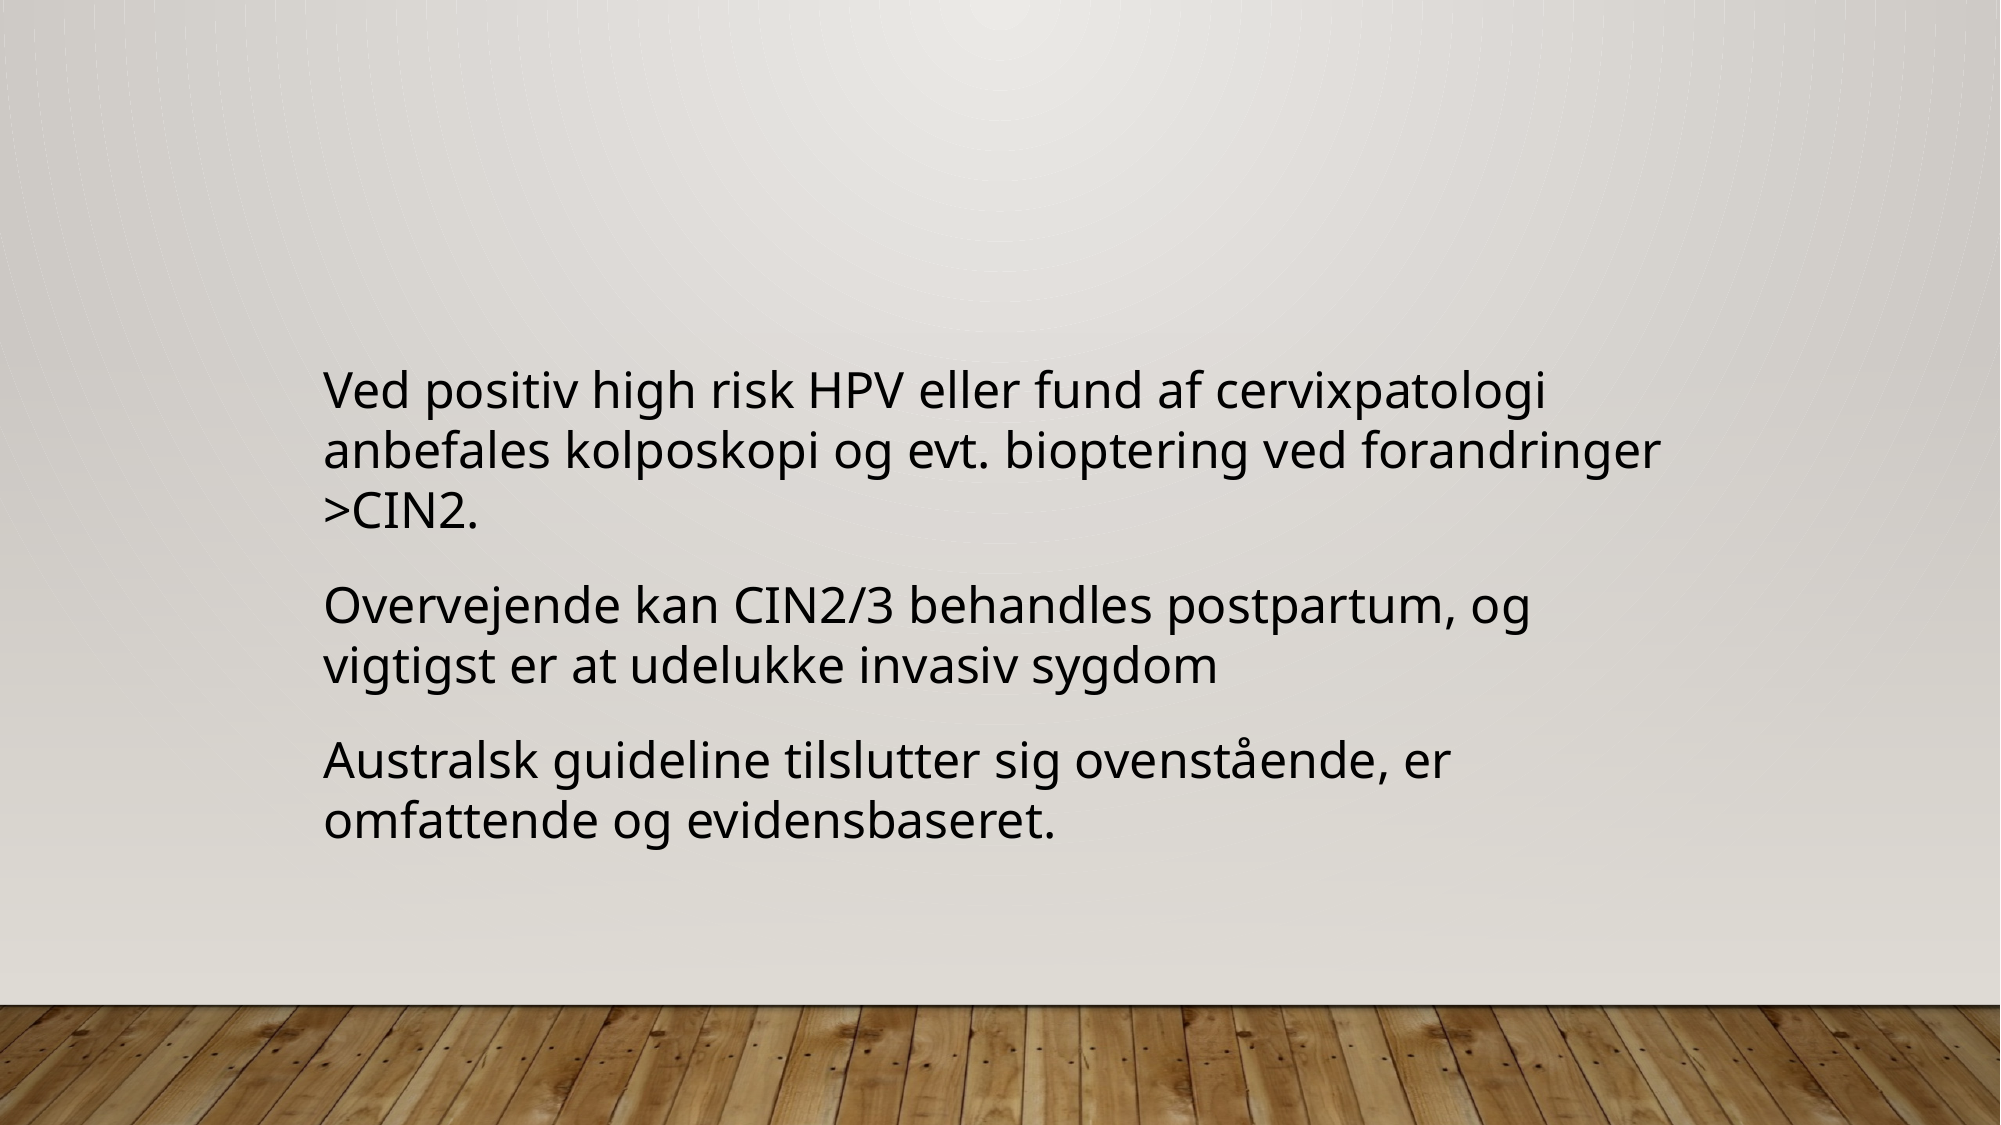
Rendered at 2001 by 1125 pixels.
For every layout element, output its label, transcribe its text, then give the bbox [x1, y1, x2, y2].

text_box Ved positiv high risk HPV eller fund af cervixpatologi anbefales kolposkopi og evt. bioptering ved forandringer >CIN2. Overvejende kan CIN2/3 behandles postpartum, og vigtigst er at udelukke invasiv sygdom Australsk guideline tilslutter sig ovenstående, er omfattende og evidensbaseret. [308, 324, 1692, 856]
picture [0, 1005, 2000, 1125]
